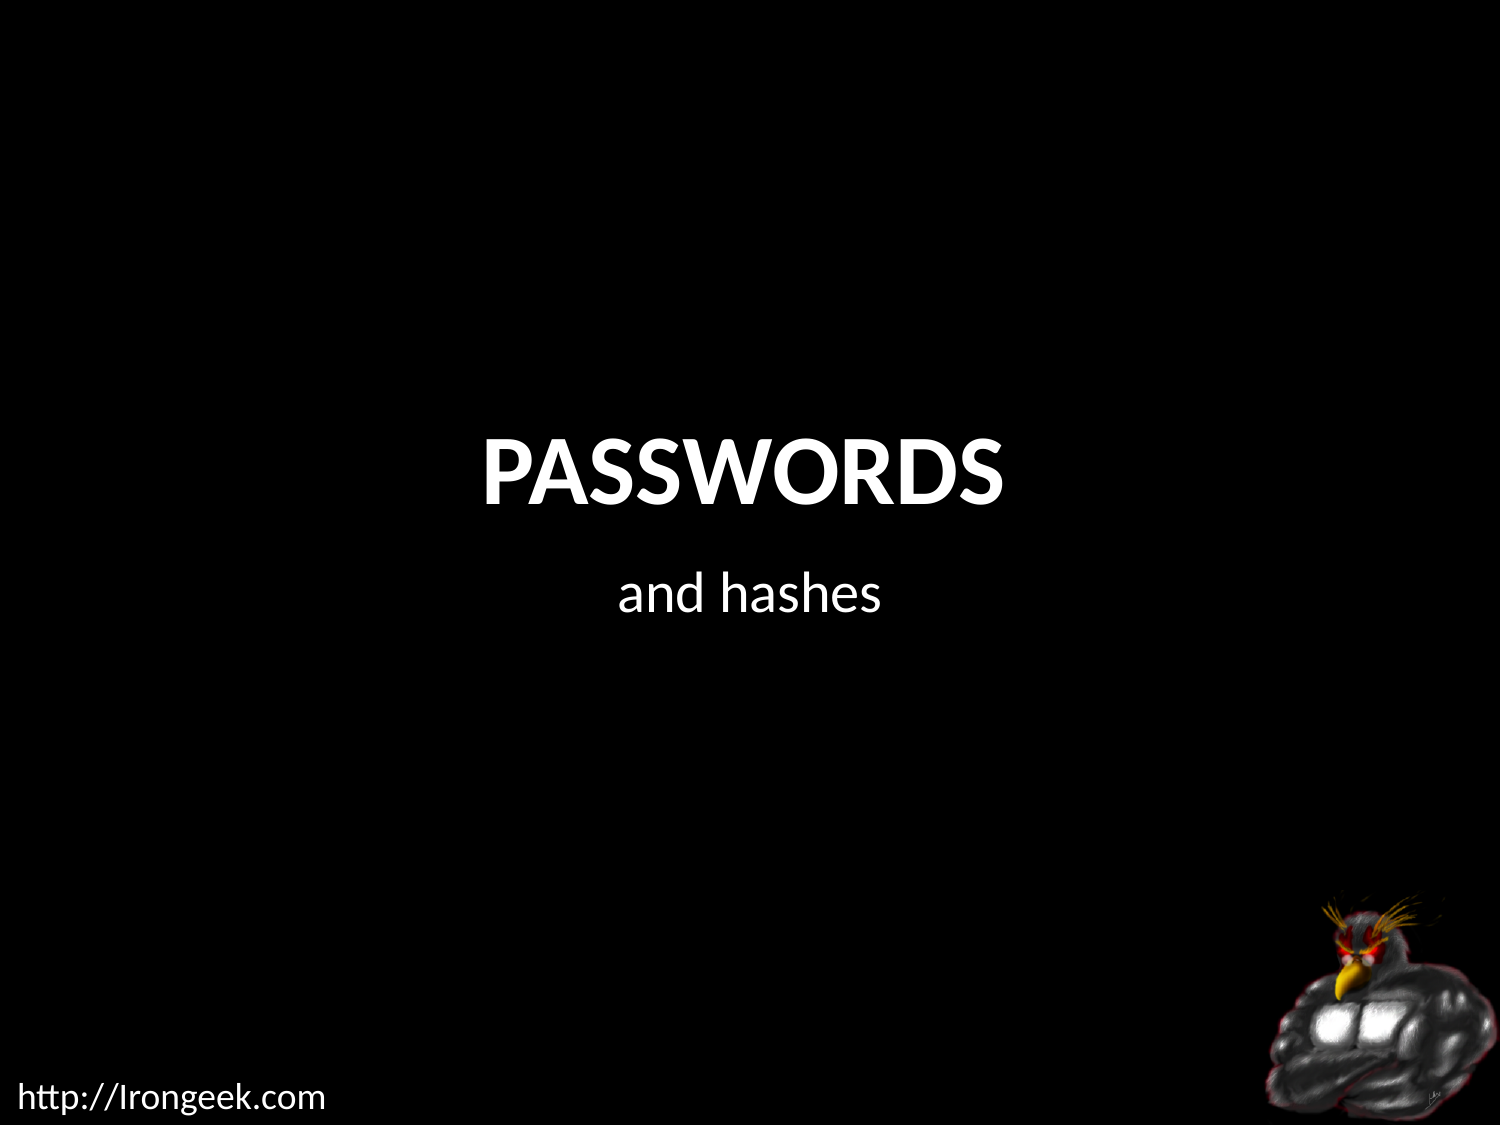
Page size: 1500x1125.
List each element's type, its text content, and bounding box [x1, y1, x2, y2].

title Passwords [69, 224, 1420, 525]
subtitle and hashes [224, 546, 1276, 835]
picture [1259, 890, 1500, 1125]
